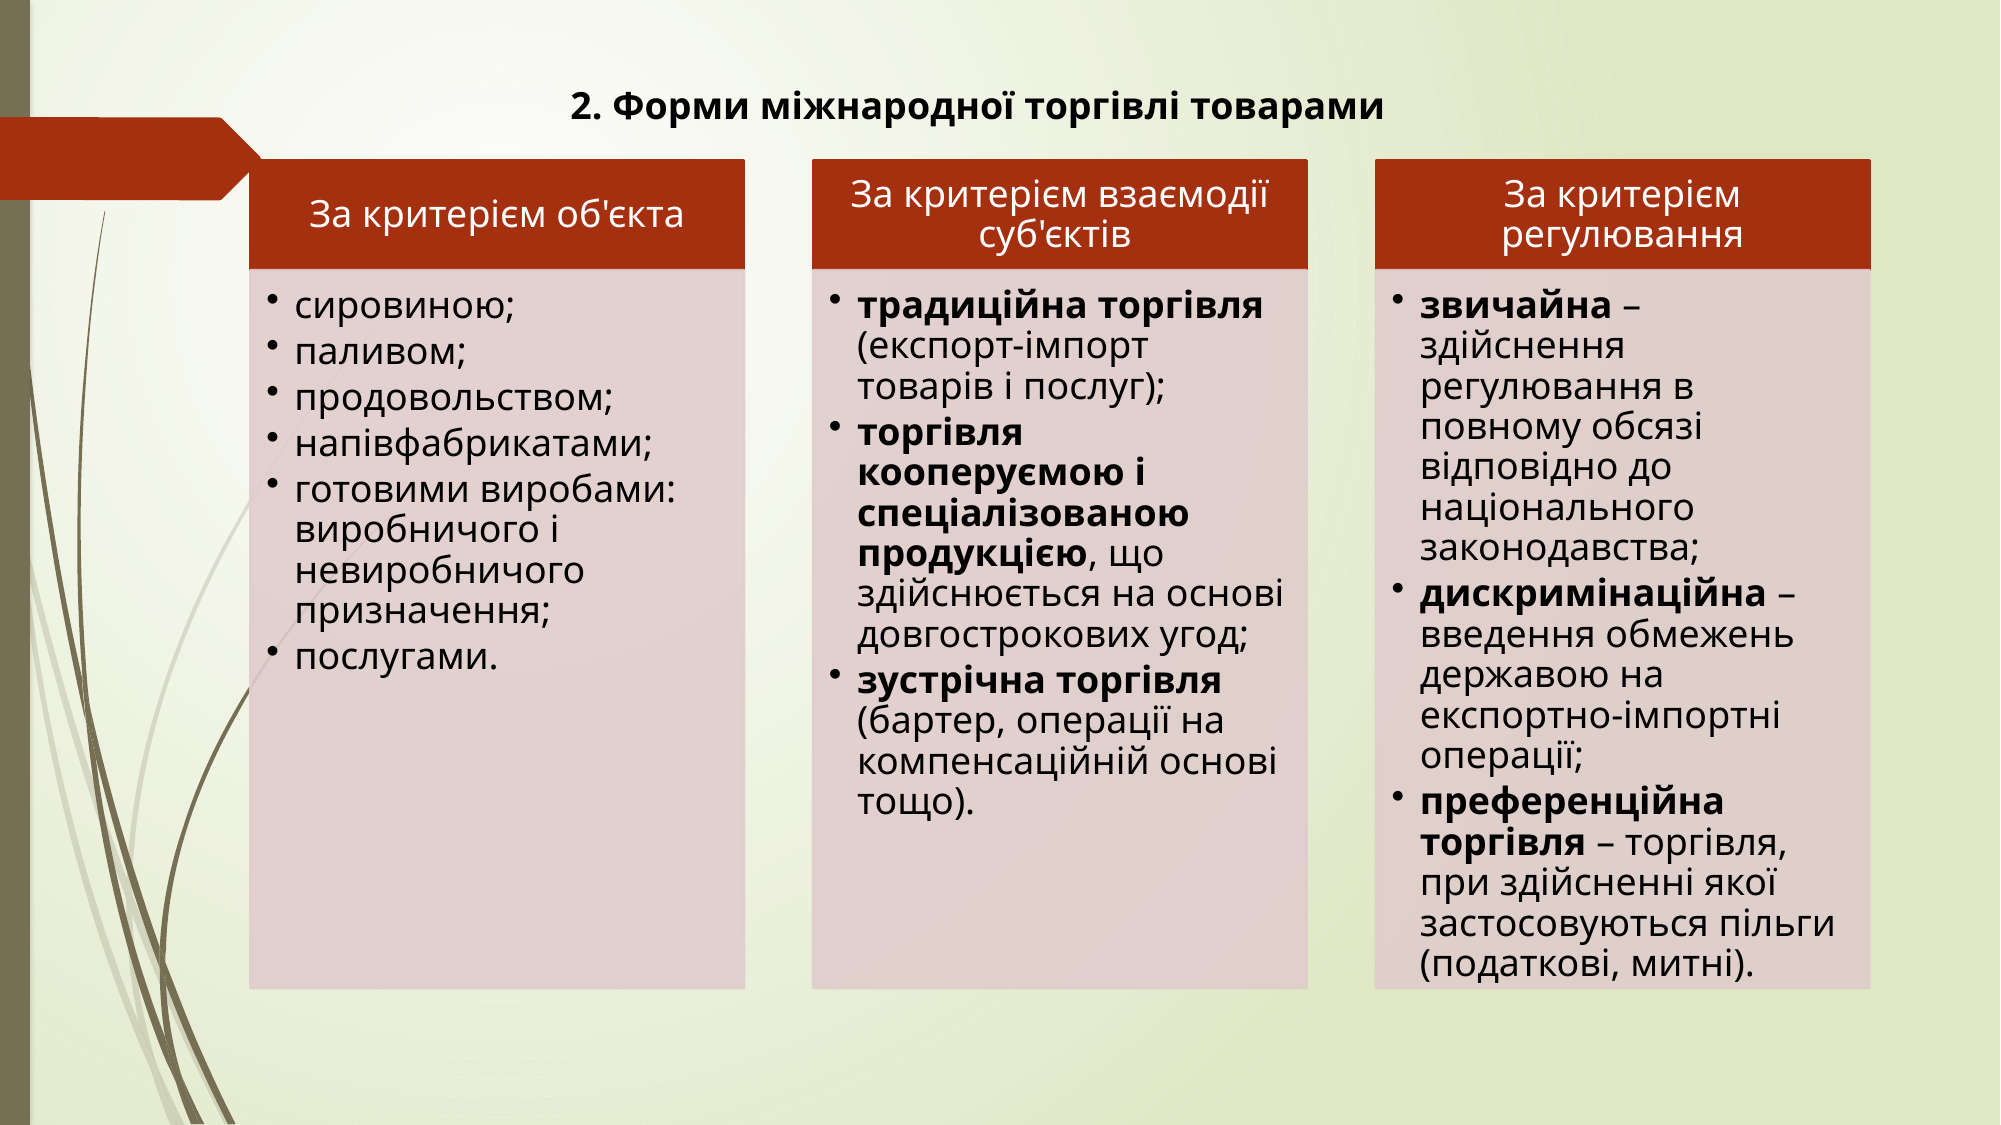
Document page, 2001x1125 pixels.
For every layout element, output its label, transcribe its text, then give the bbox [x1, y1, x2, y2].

text_box 2. Форми міжнародної торгівлі товарами [477, 74, 1478, 116]
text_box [249, 116, 1871, 1032]
